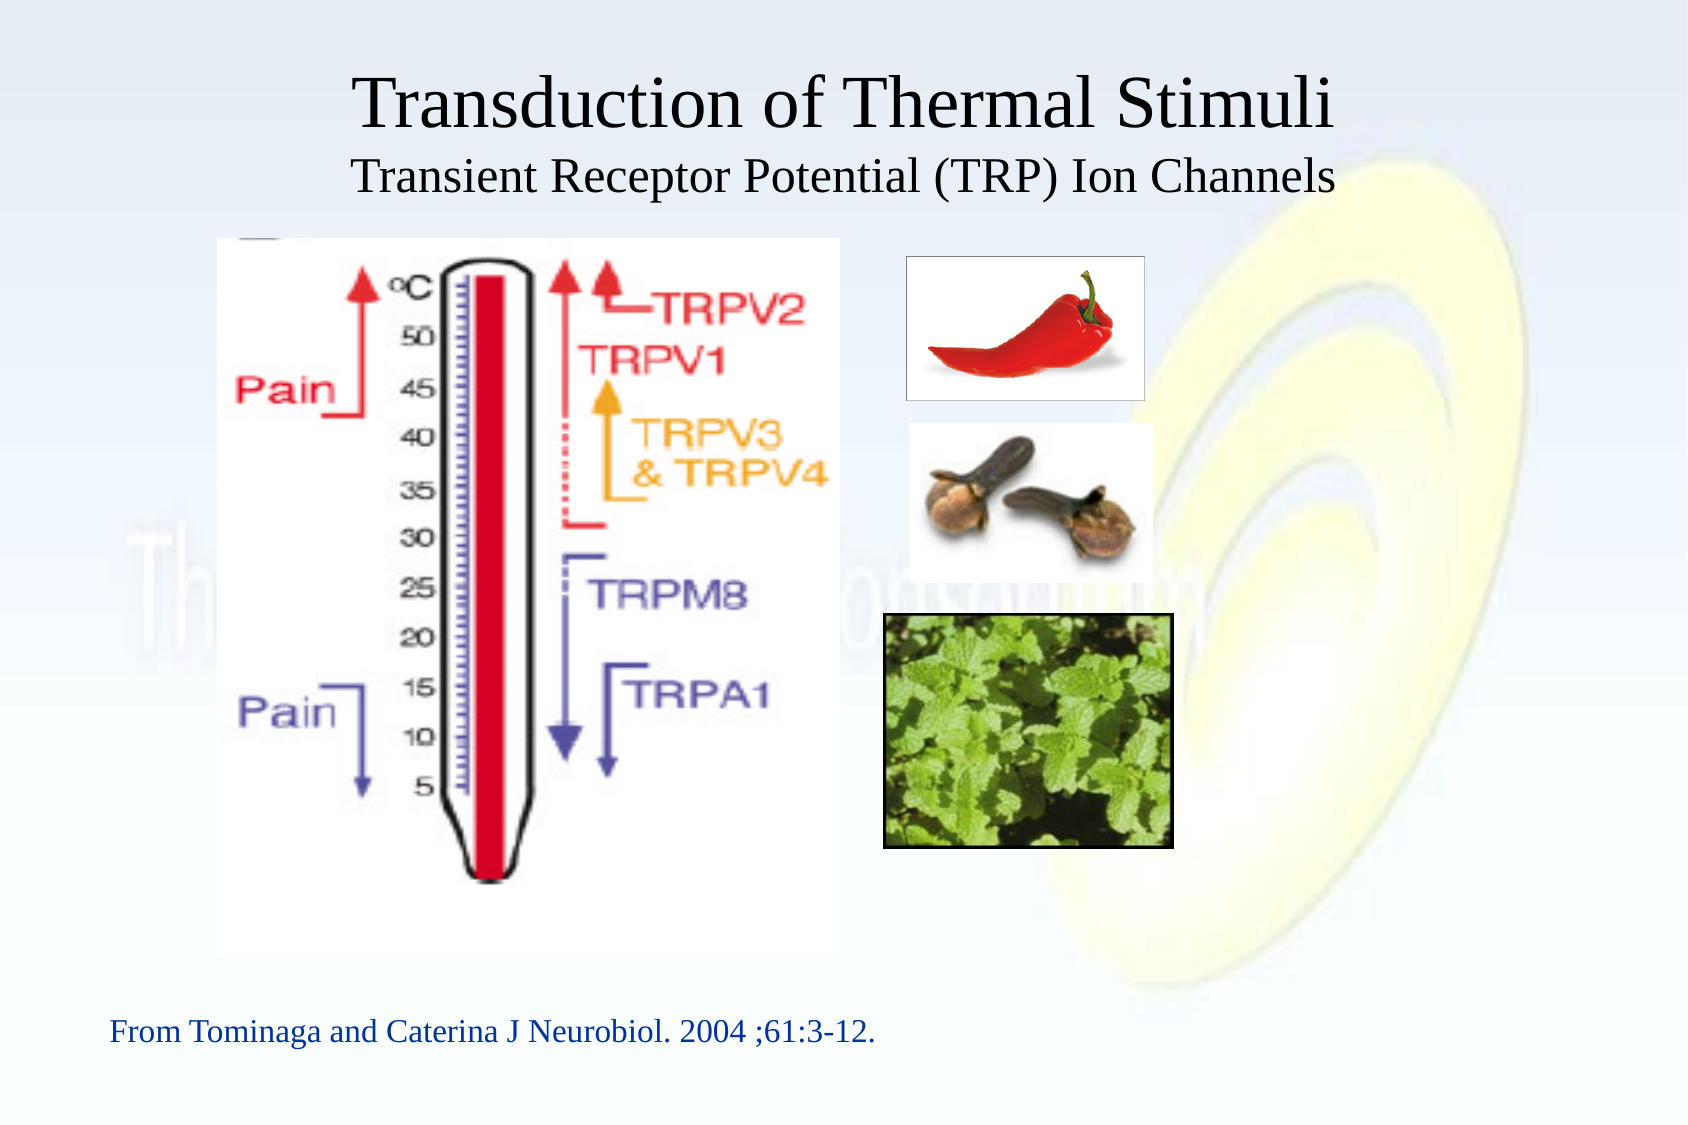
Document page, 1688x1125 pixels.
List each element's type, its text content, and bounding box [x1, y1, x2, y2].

picture [0, 0, 1688, 1125]
title Transduction of Thermal Stimuli Transient Receptor Potential (TRP) Ion Channels [126, 33, 1561, 221]
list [216, 238, 841, 958]
text_box From Tominaga and Caterina J Neurobiol. 2004 ;61:3-12. [94, 1001, 901, 1057]
